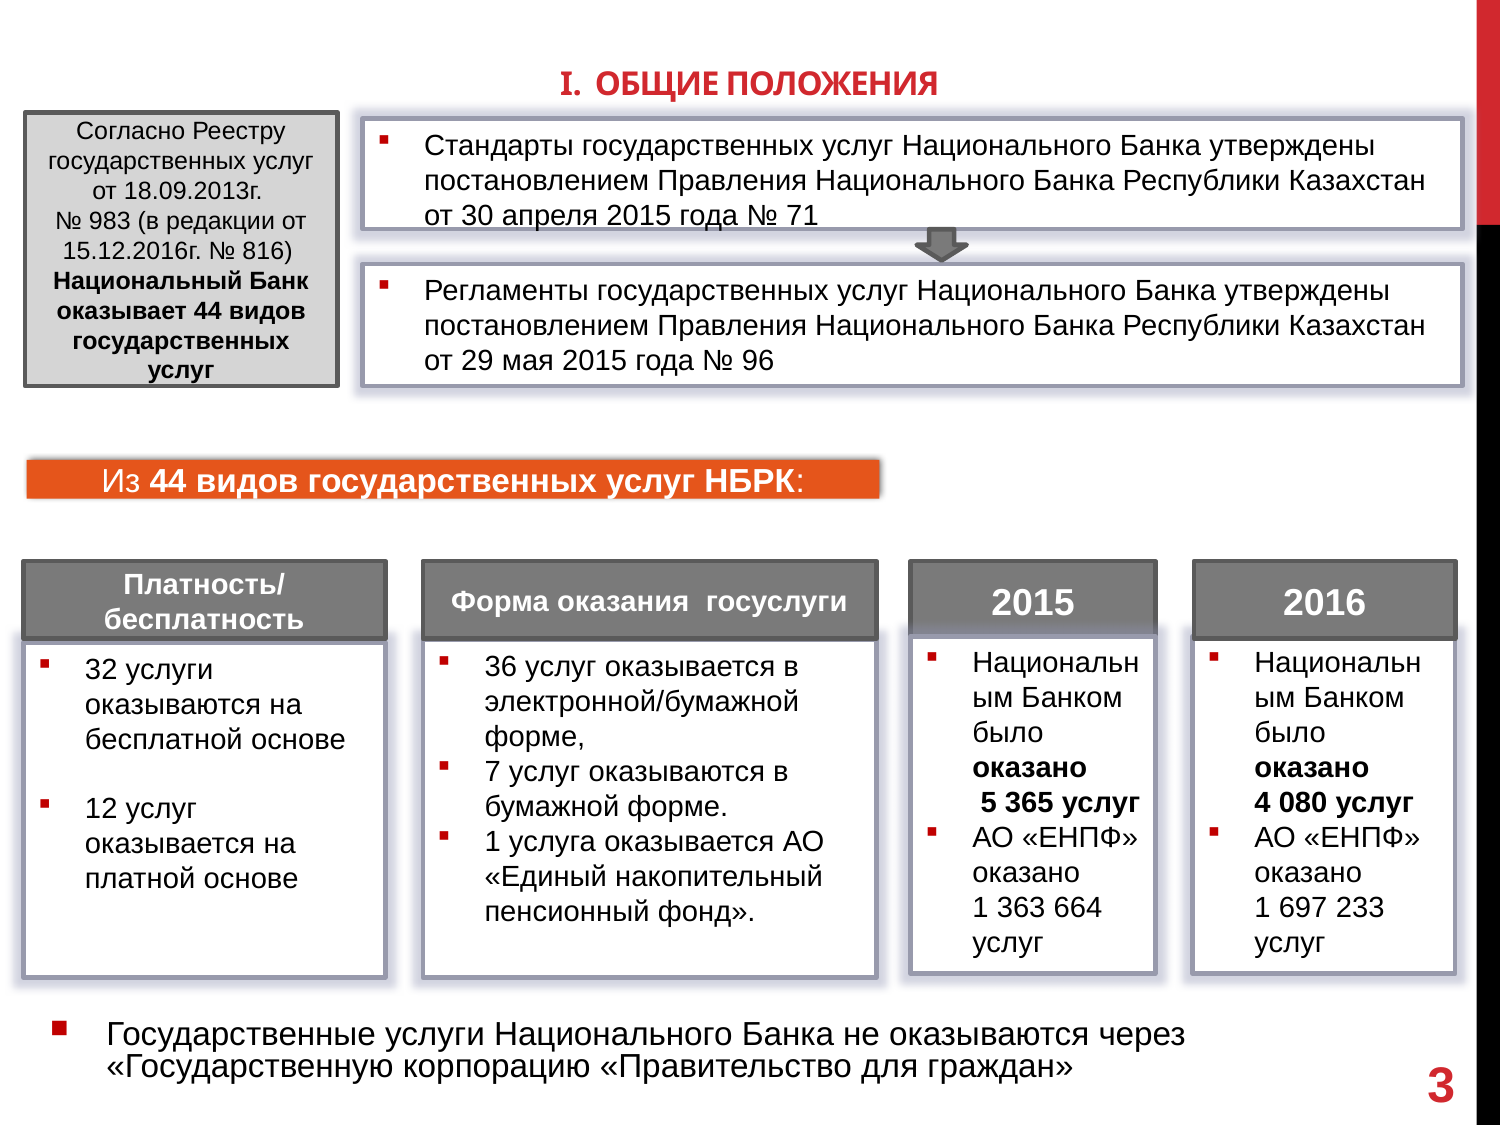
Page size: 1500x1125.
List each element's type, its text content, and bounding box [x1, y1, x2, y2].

text_box 2016 [1192, 559, 1458, 641]
text_box Согласно Реестру государственных услуг от 18.09.2013г. № 983 (в редакции от 15.12.2016г. № 816) Национальный Банк оказывает 44 видов государственных услуг [23, 110, 340, 388]
text_box Стандарты государственных услуг Национального Банка утверждены постановлением Правления Национального Банка Республики Казахстан от 30 апреля 2015 года № 71 [360, 116, 1465, 231]
text_box Форма оказания госуслуги [421, 559, 879, 641]
text_box 36 услуг оказывается в электронной/бумажной форме, 7 услуг оказываются в бумажной форме. 1 услуга оказывается АО «Единый накопительный пенсионный фонд». [421, 641, 879, 980]
text_box Национальным Банком было оказано 5 365 услуг АО «ЕНПФ» оказано 1 363 664 услуг [908, 634, 1158, 976]
text_box Регламенты государственных услуг Национального Банка утверждены постановлением Правления Национального Банка Республики Казахстан от 29 мая 2015 года № 96 [360, 262, 1465, 388]
text_box Государственные услуги Национального Банка не оказываются через «Государственную корпорацию «Правительство для граждан» [35, 1012, 1436, 1100]
text_box [914, 226, 969, 263]
text_box Платность/ бесплатность [21, 559, 388, 641]
text_box Из 44 видов государственных услуг НБРК: [26, 459, 880, 499]
slide_number 3 [1412, 1052, 1475, 1113]
text_box 2015 [908, 559, 1158, 621]
text_box 32 услуги оказываются на бесплатной основе 12 услуг оказывается на платной основе [21, 641, 388, 980]
text_box Национальным Банком было оказано 4 080 услуг АО «ЕНПФ» оказано 1 697 233 услуг [1190, 634, 1457, 976]
title I. ОБЩИЕ ПОЛОЖЕНИЯ [75, 37, 1425, 113]
